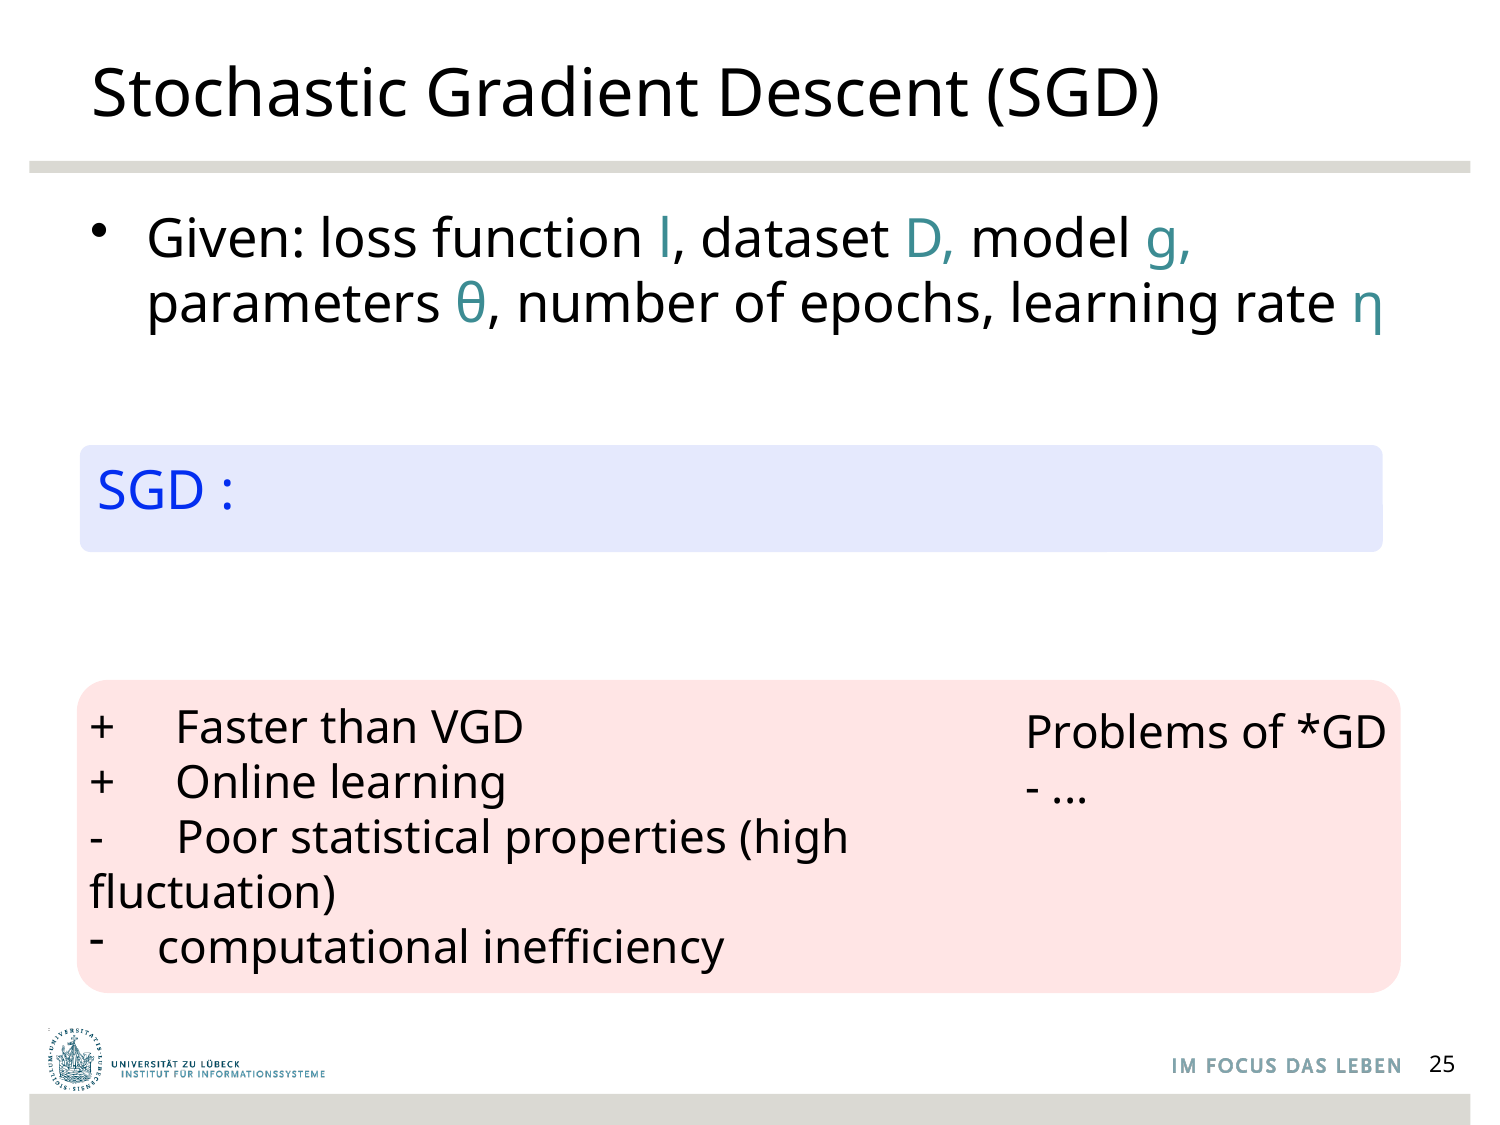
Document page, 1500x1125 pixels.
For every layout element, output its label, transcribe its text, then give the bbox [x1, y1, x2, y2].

title Stochastic Gradient Descent (SGD) [76, 42, 1427, 126]
picture [1173, 1058, 1305, 1073]
list Given: loss function l, dataset D, model g, parameters θ, number of epochs, learning rate η [75, 196, 1425, 1012]
slide_number 25 [1305, 1050, 1471, 1083]
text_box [74, 679, 1401, 994]
